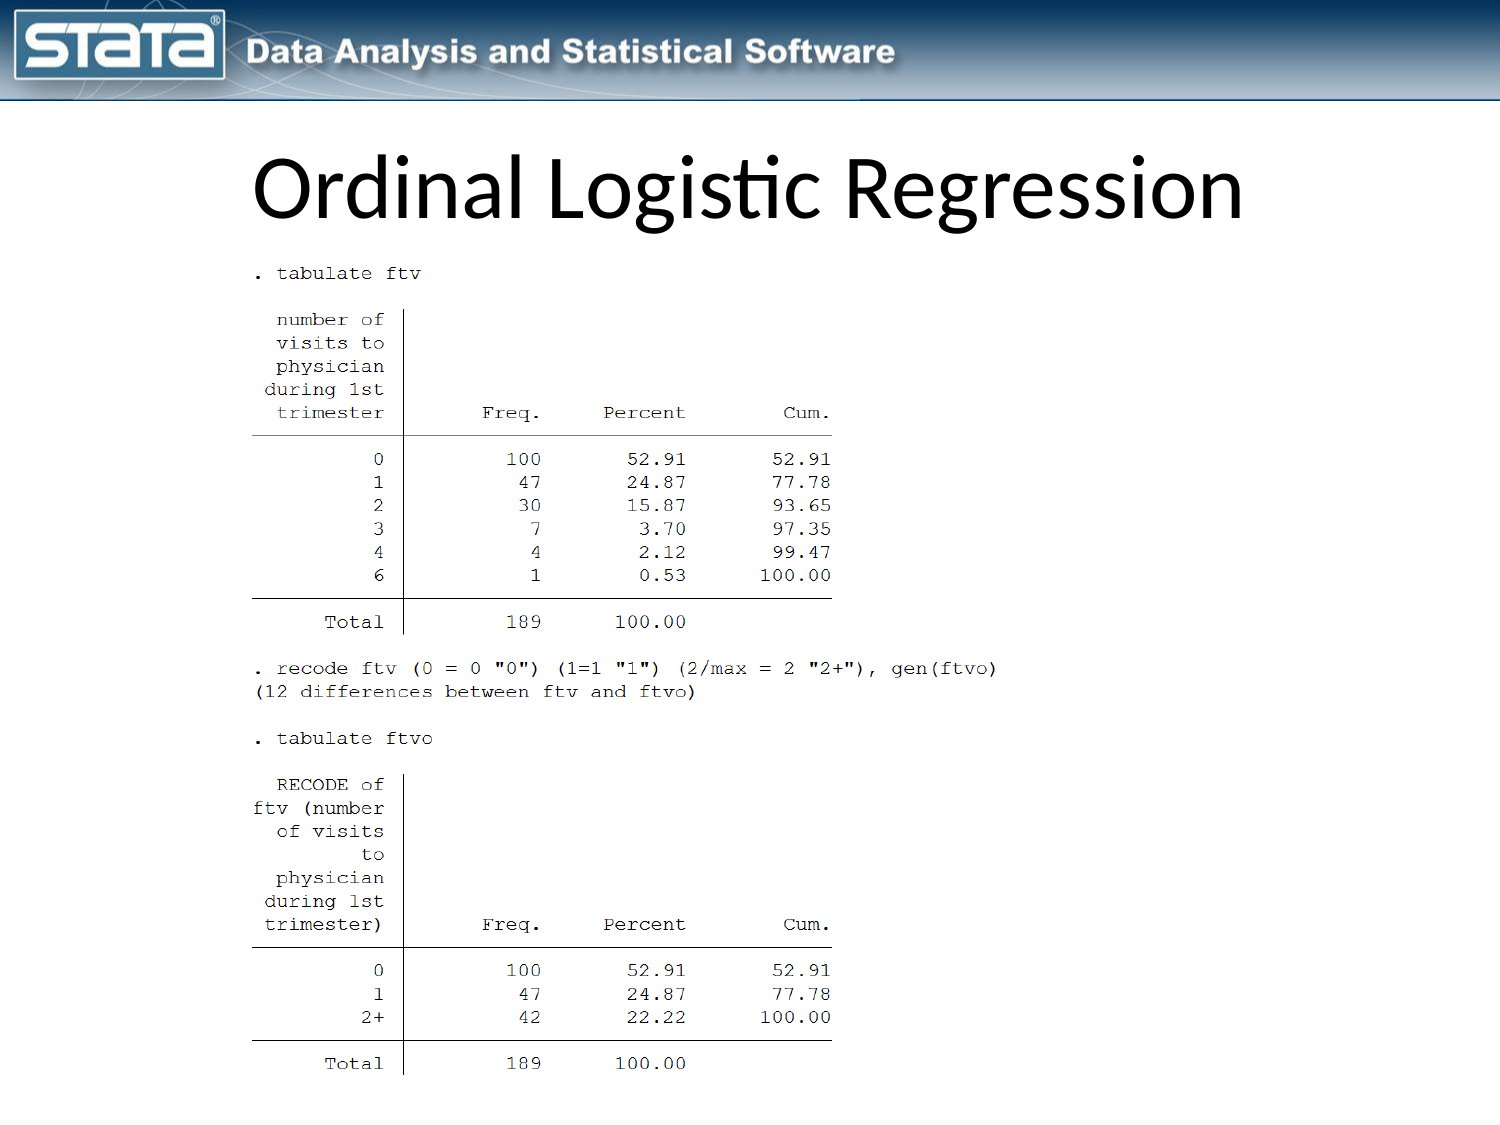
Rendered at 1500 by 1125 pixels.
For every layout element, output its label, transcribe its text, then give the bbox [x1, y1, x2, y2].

title Ordinal Logistic Regression [75, 109, 1425, 263]
picture [0, 0, 1500, 102]
picture [249, 262, 1003, 1076]
